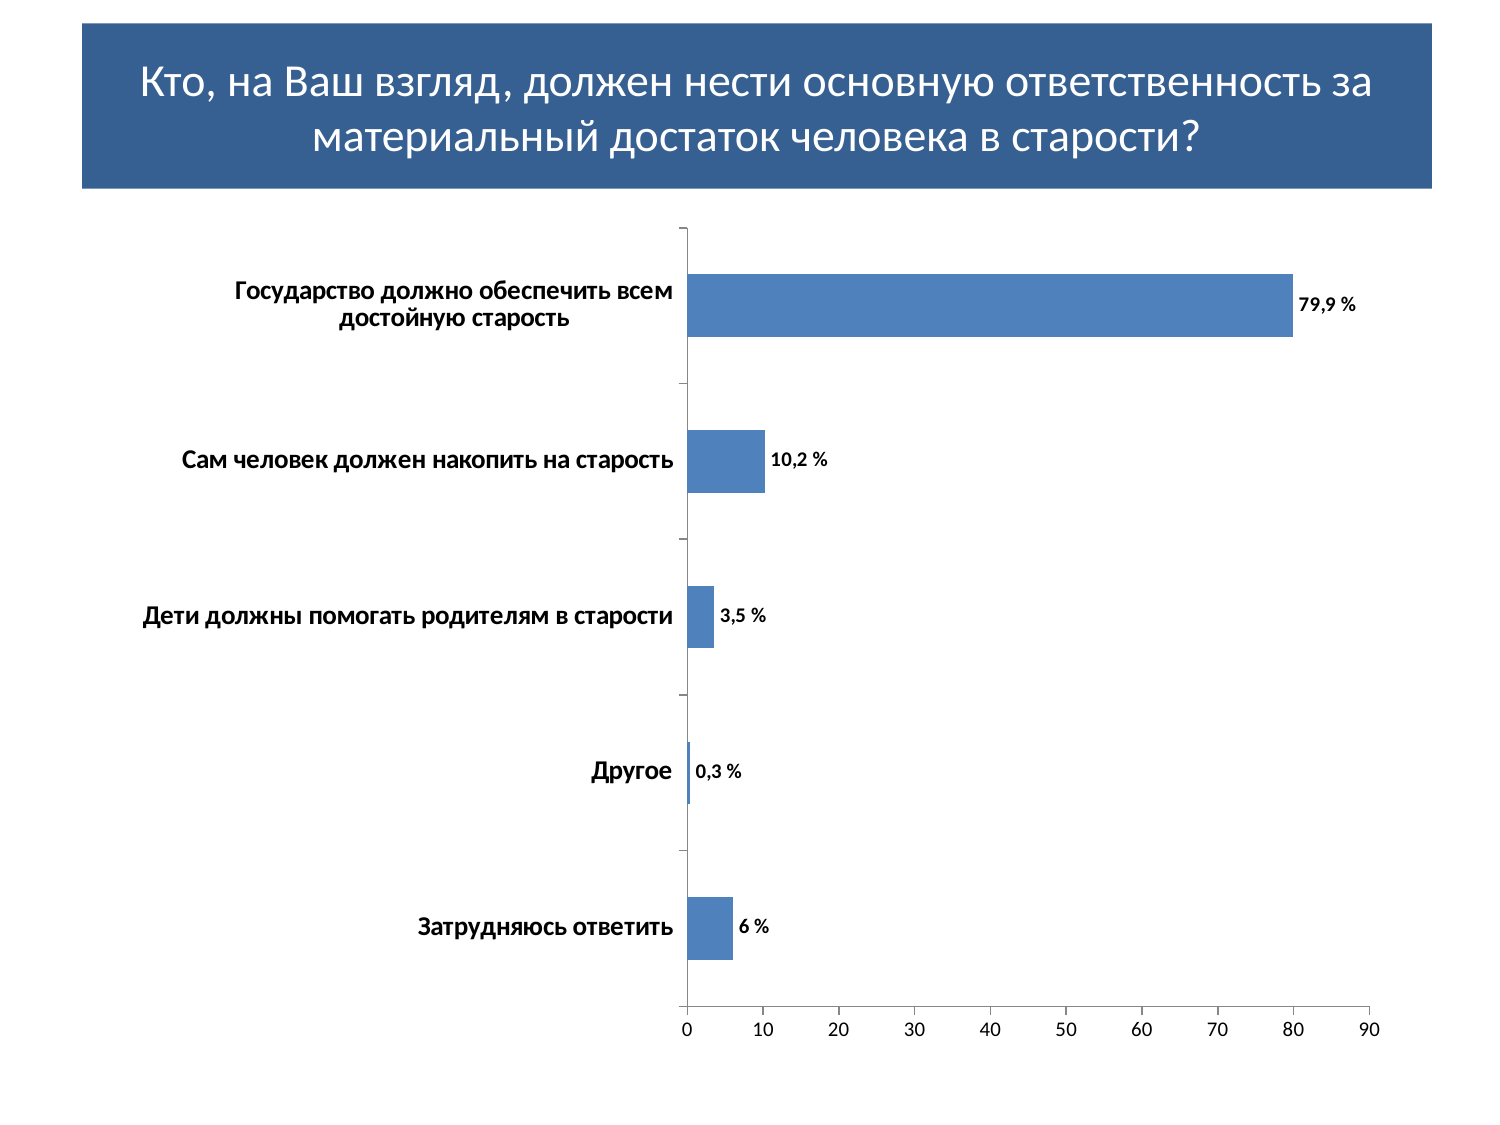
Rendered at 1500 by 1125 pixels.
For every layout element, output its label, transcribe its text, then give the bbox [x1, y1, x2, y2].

title Кто, на Ваш взгляд, должен нести основную ответственность за материальный достаток человека в старости? [80, 21, 1434, 191]
chart [116, 210, 1407, 1059]
